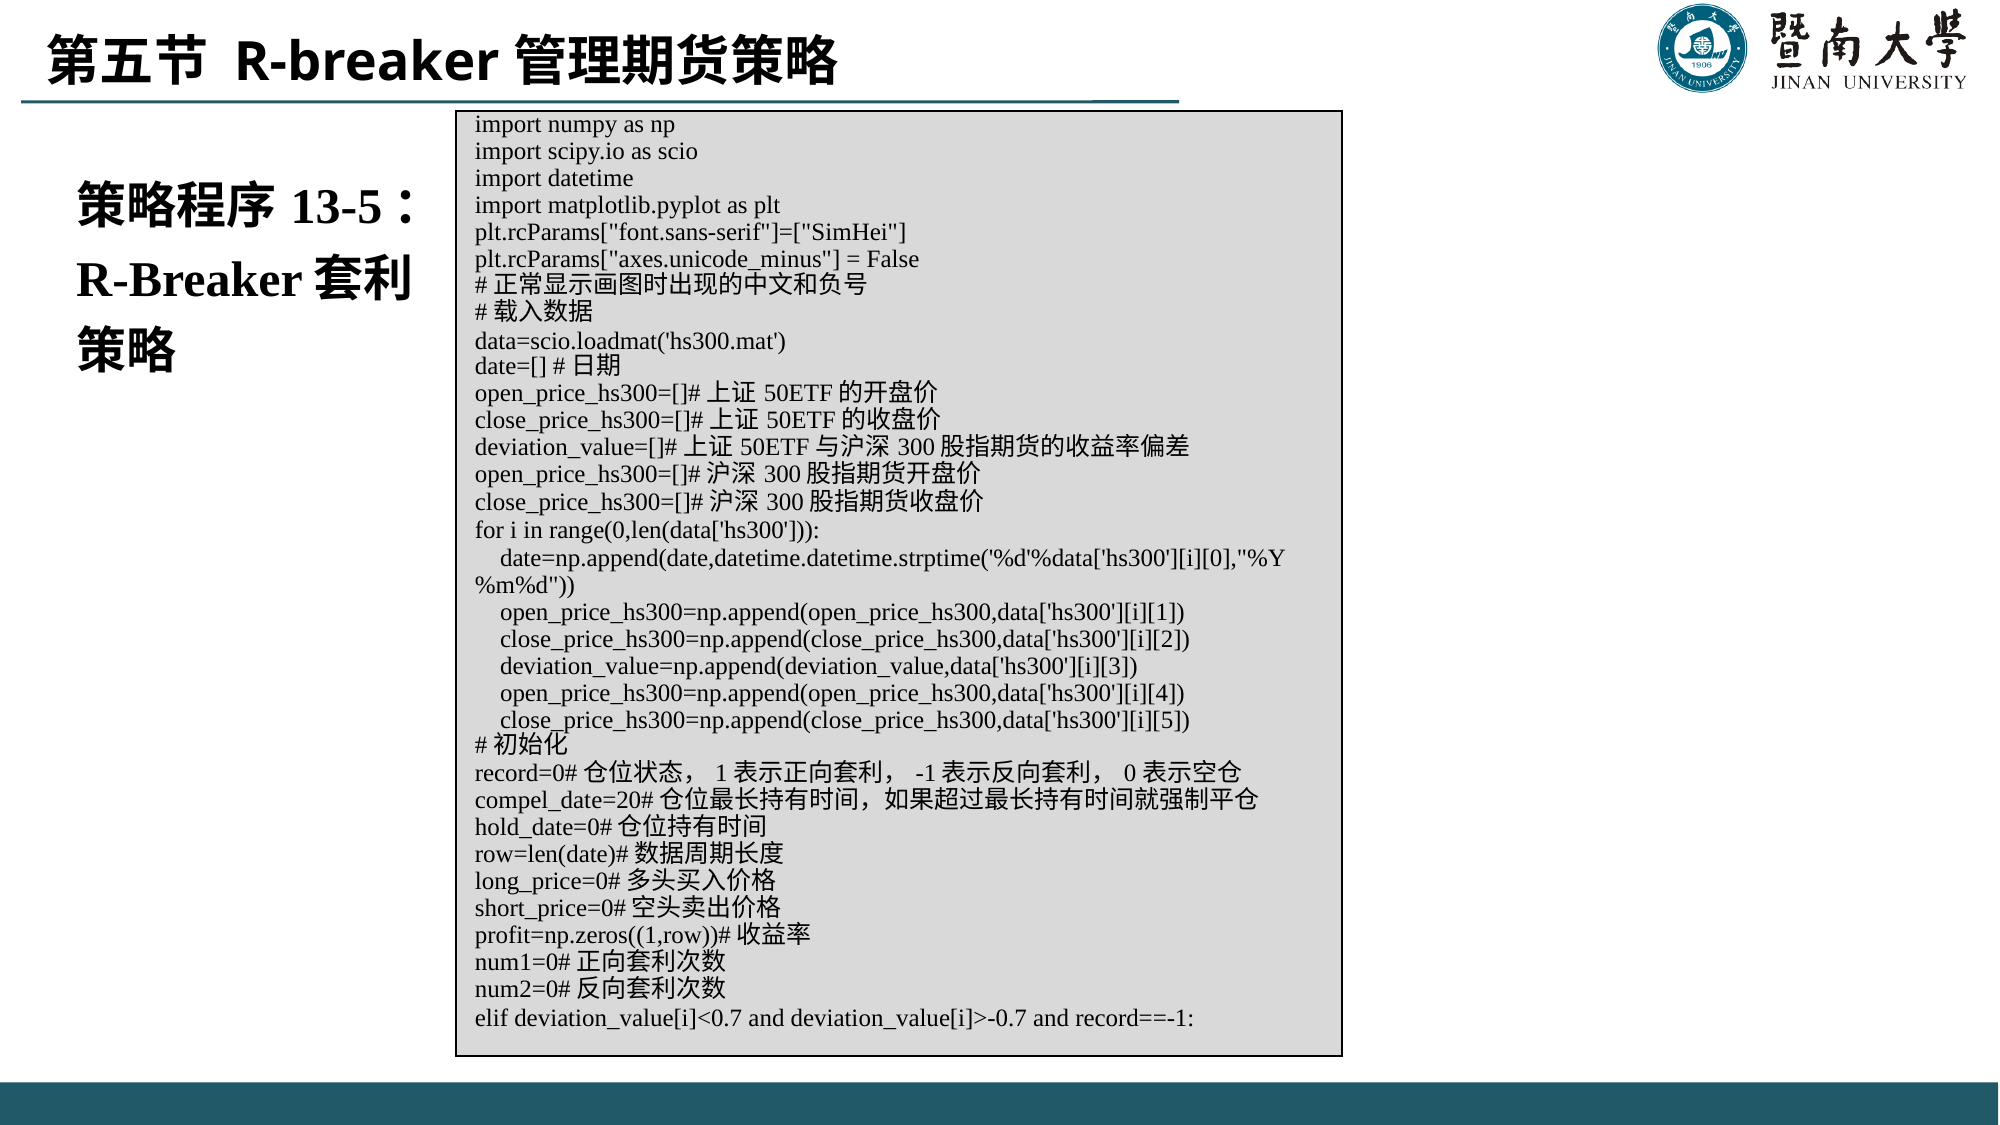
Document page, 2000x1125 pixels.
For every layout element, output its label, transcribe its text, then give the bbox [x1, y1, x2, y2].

table_header import numpy as np import scipy.io as scio import datetime import matplotlib.pyplot as plt plt.rcParams["font.sans-serif"]=["SimHei"] plt.rcParams["axes.unicode_minus"] = False #正常显示画图时出现的中文和负号 #载入数据 data=scio.loadmat('hs300.mat') date=[] #日期 open_price_hs300=[]#上证50ETF的开盘价 close_price_hs300=[]#上证50ETF的收盘价 deviation_value=[]#上证50ETF与沪深300股指期货的收益率偏差 open_price_hs300=[]#沪深300股指期货开盘价 close_price_hs300=[]#沪深300股指期货收盘价 for i in range(0,len(data['hs300'])): date=np.append(date,datetime.datetime.strptime('%d'%data['hs300'][i][0],"%Y%m%d")) open_price_hs300=np.append(open_price_hs300,data['hs300'][i][1]) close_price_hs300=np.append(close_price_hs300,data['hs300'][i][2]) deviation_value=np.append(deviation_value,data['hs300'][i][3]) open_price_hs300=np.append(open_price_hs300,data['hs300'][i][4]) close_price_hs300=np.append(close_price_hs300,data['hs300'][i][5]) #初始化 record=0#仓位状态，1表示正向套利，-1表示反向套利，0表示空仓 compel_date=20#仓位最长持有时间，如果超过最长持有时间就强制平仓 hold_date=0#仓位持有时间 row=len(date)#数据周期长度 long_price=0#多头买入价格 short_price=0#空头卖出价格 profit=np.zeros((1,row))#收益率 num1=0#正向套利次数 num2=0#反向套利次数 elif deviation_value[i]<0.7 and deviation_value[i]>-0.7 and record==-1: [457, 112, 1341, 1055]
text_box 策略程序13-5：R-Breaker套利策略 [61, 158, 468, 457]
picture [1657, 3, 1967, 93]
text_box 第五节 R-breaker管理期货策略 [31, 19, 1547, 99]
